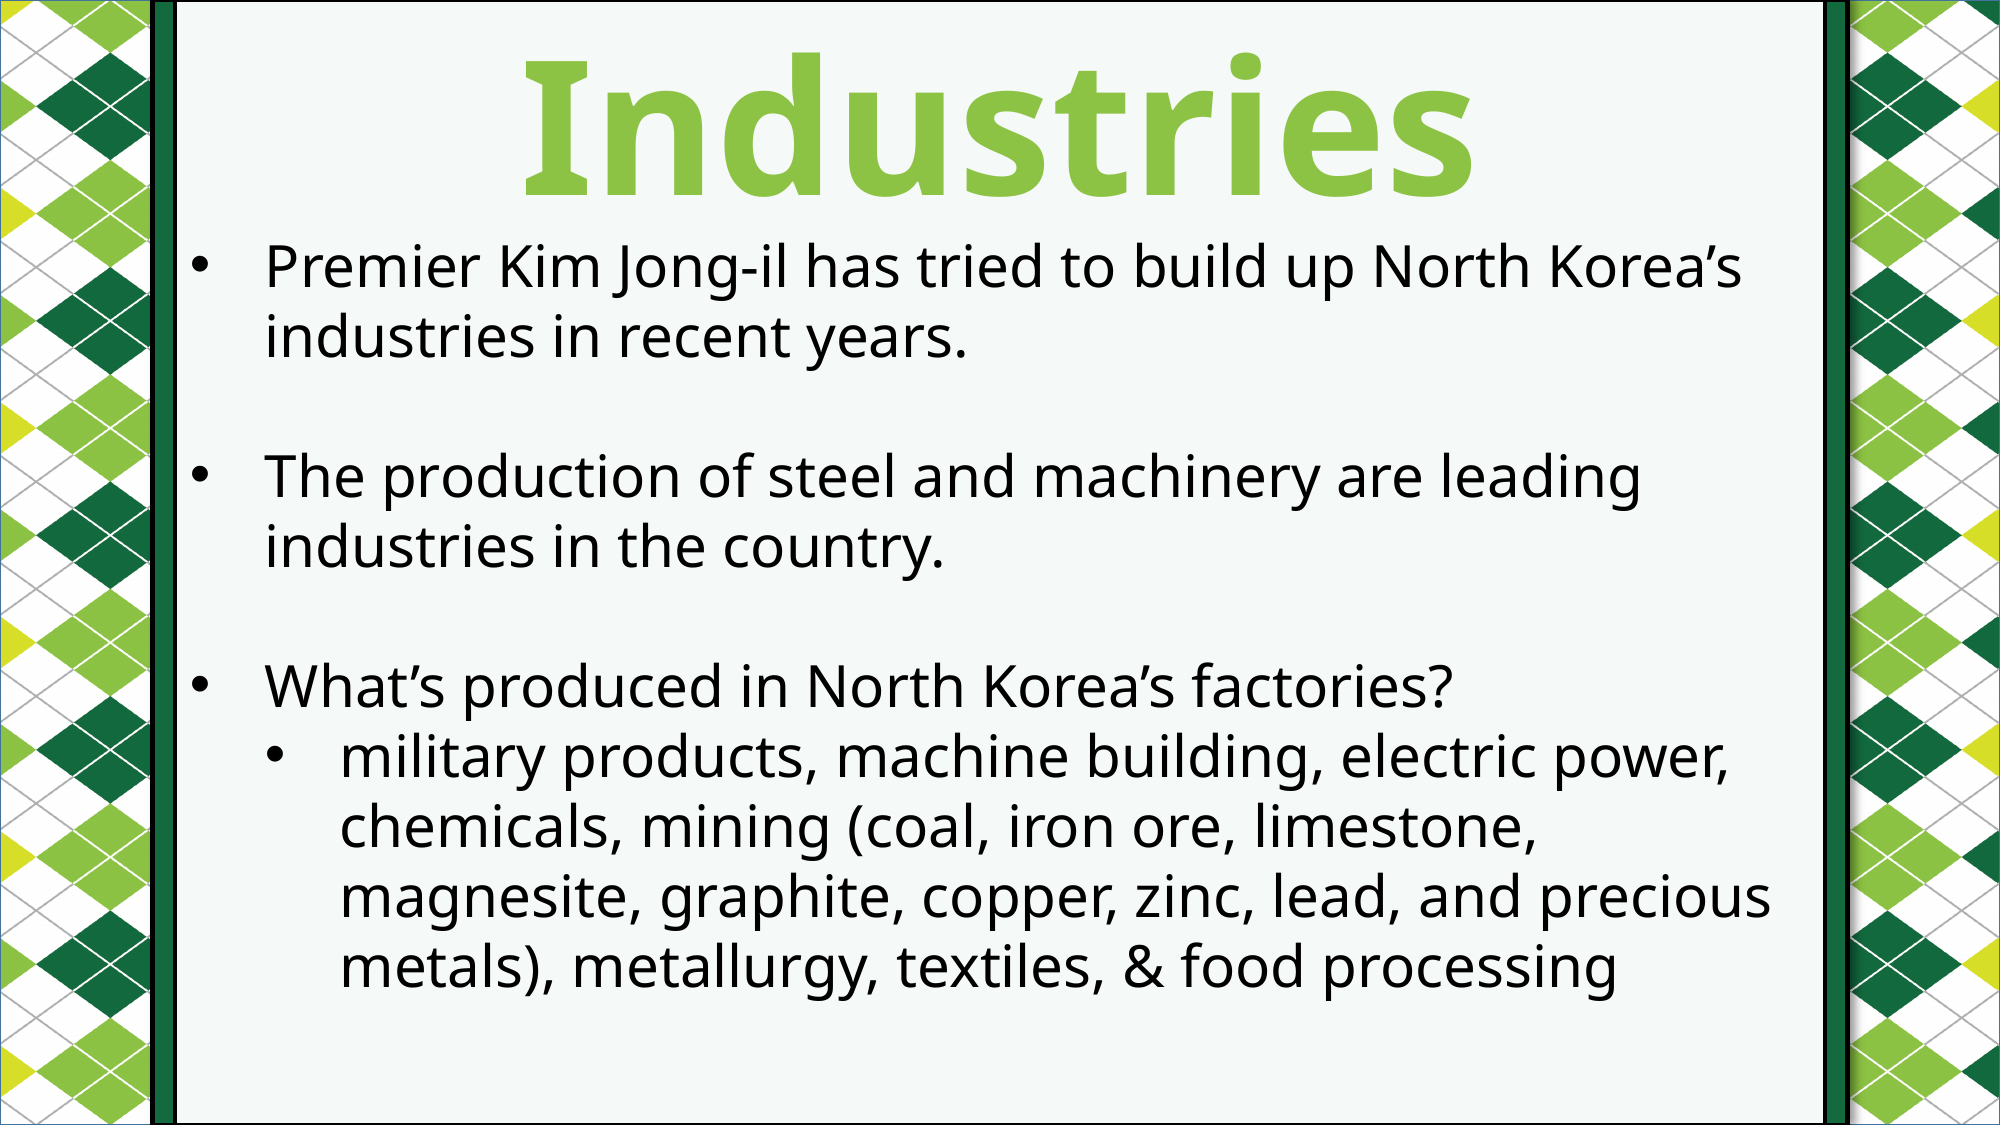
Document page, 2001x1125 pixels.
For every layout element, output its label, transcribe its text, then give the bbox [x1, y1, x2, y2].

text_box [174, 0, 1826, 1125]
text_box [0, 0, 151, 1125]
text_box [1826, 0, 1848, 1125]
text_box [151, 0, 174, 1125]
text_box Industries [505, 0, 1495, 221]
text_box [1861, 0, 2000, 1125]
text_box Premier Kim Jong-il has tried to build up North Korea’s industries in recent years. The production of steel and machinery are leading industries in the country. What’s produced in North Korea’s factories? military products, machine building, electric power, chemicals, mining (coal, iron ore, limestone, magnesite, graphite, copper, zinc, lead, and precious metals), metallurgy, textiles, & food processing [174, 221, 1816, 1007]
